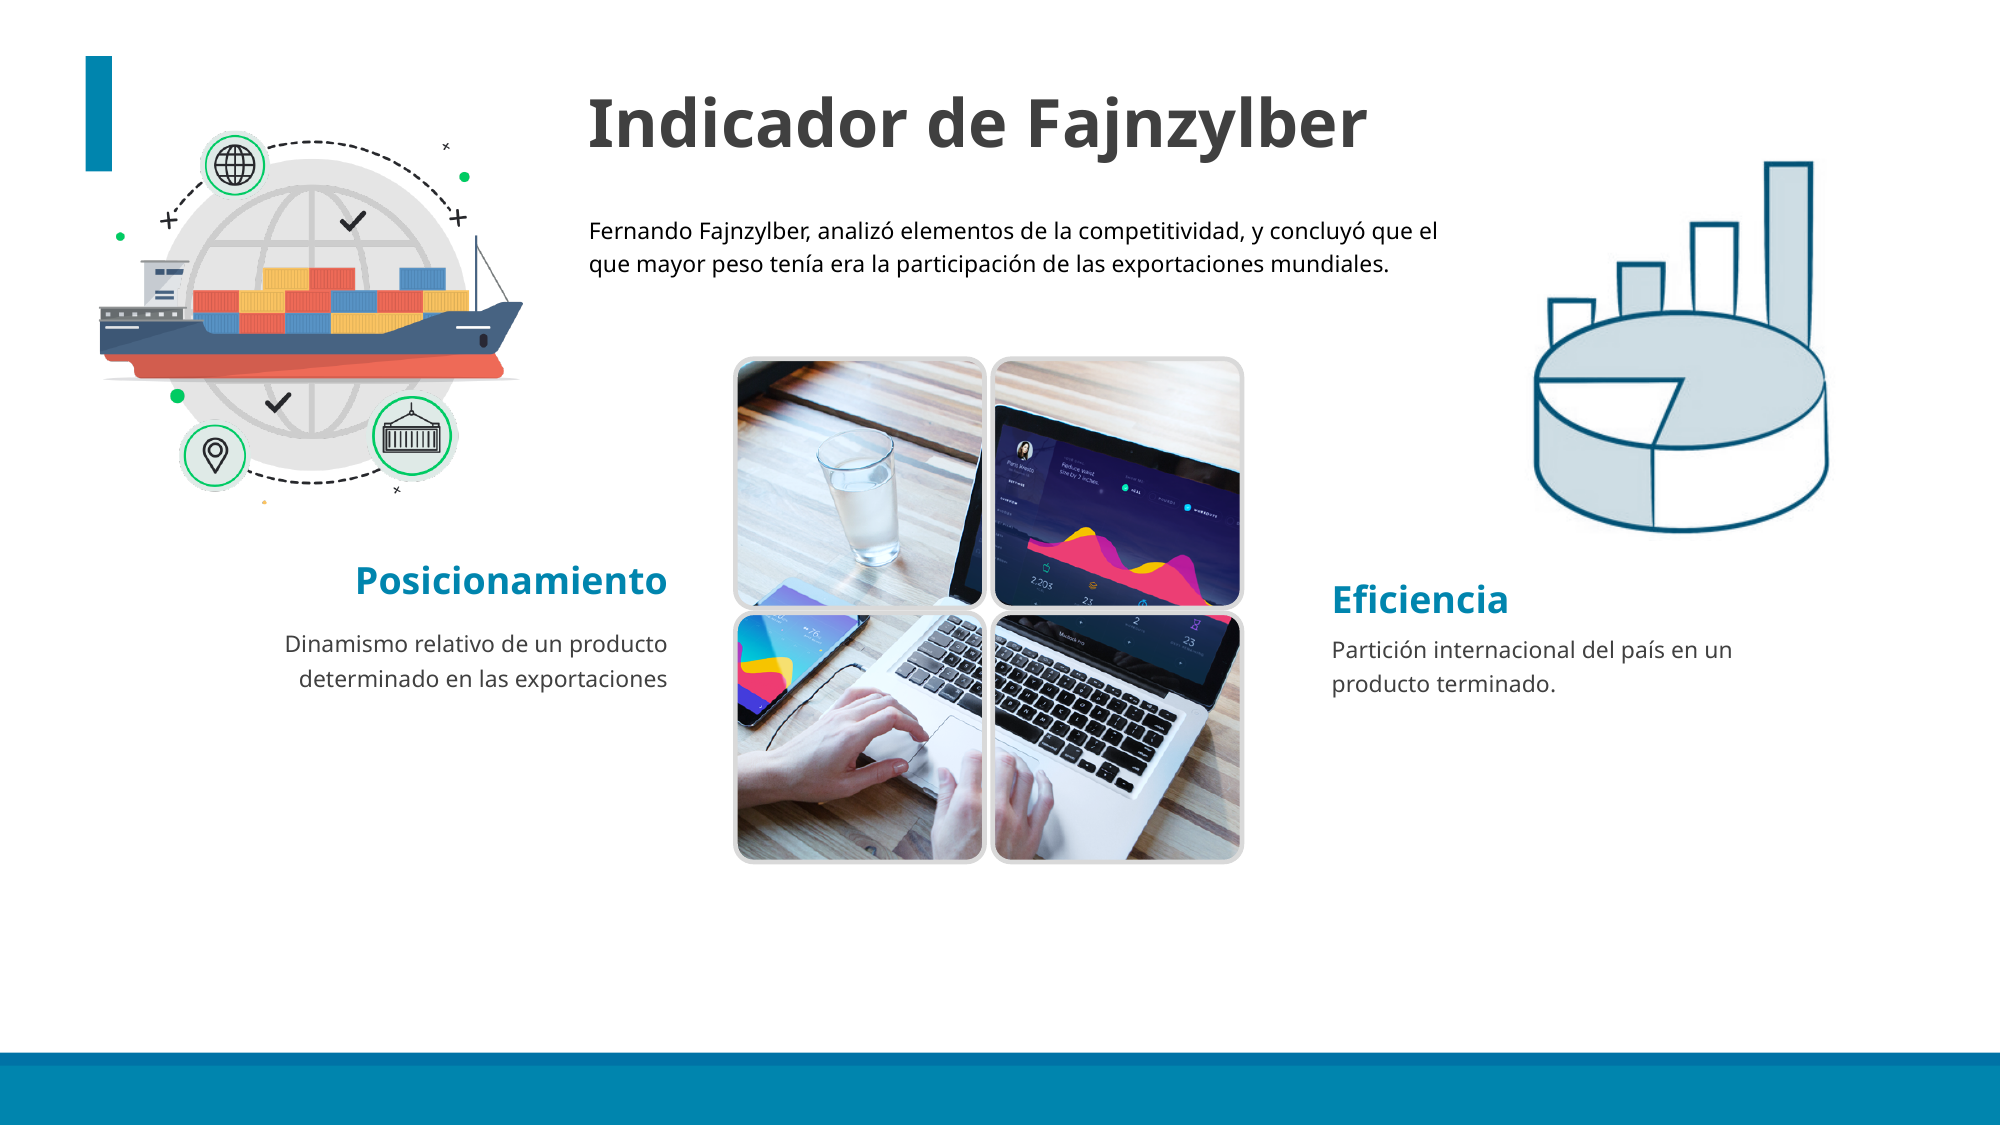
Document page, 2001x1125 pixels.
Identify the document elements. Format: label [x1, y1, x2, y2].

text_box [1316, 559, 1851, 731]
picture [72, 116, 545, 518]
text_box [148, 540, 684, 748]
text_box [574, 73, 1519, 283]
picture [735, 358, 1242, 862]
picture [1518, 143, 1845, 541]
